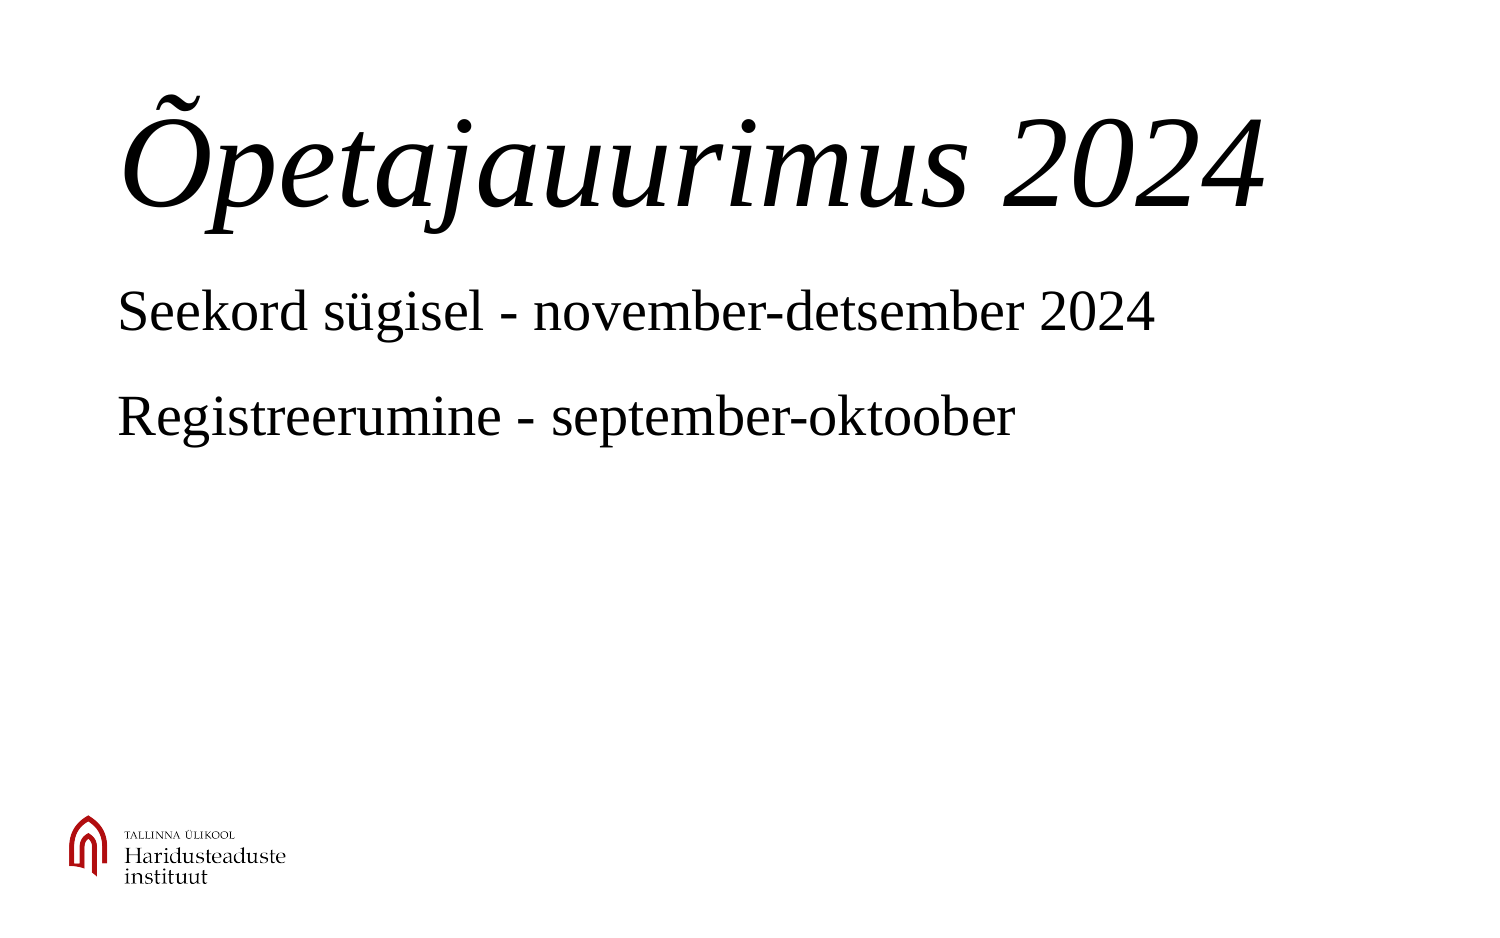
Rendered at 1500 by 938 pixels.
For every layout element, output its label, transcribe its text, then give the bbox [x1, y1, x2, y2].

picture [69, 815, 292, 890]
title Õpetajauurimus 2024 [103, 49, 1397, 232]
list Seekord sügisel - november-detsember 2024 Registreerumine - september-oktoober [102, 250, 1400, 804]
